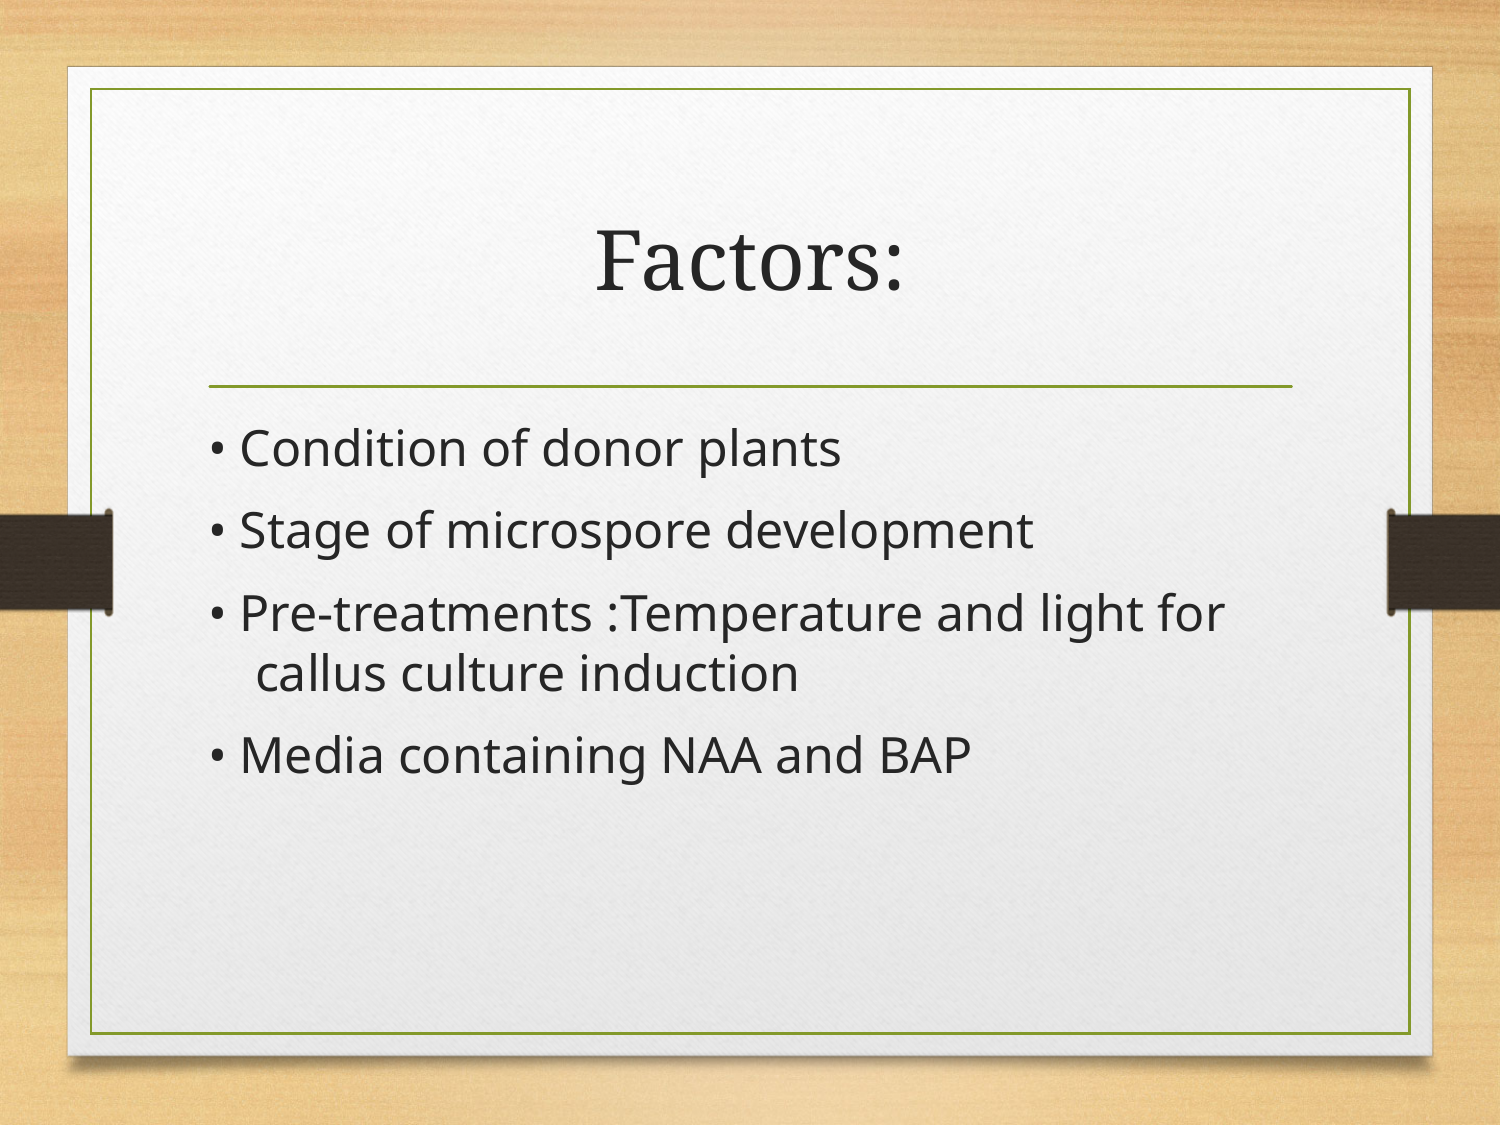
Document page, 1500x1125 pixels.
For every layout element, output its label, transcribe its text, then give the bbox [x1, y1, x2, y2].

list • Condition of donor plants • Stage of microspore development • Pre-treatments :Temperature and light for callus culture induction • Media containing NAA and BAP [193, 408, 1309, 974]
title Factors: [193, 150, 1309, 365]
picture [0, 0, 1500, 1125]
